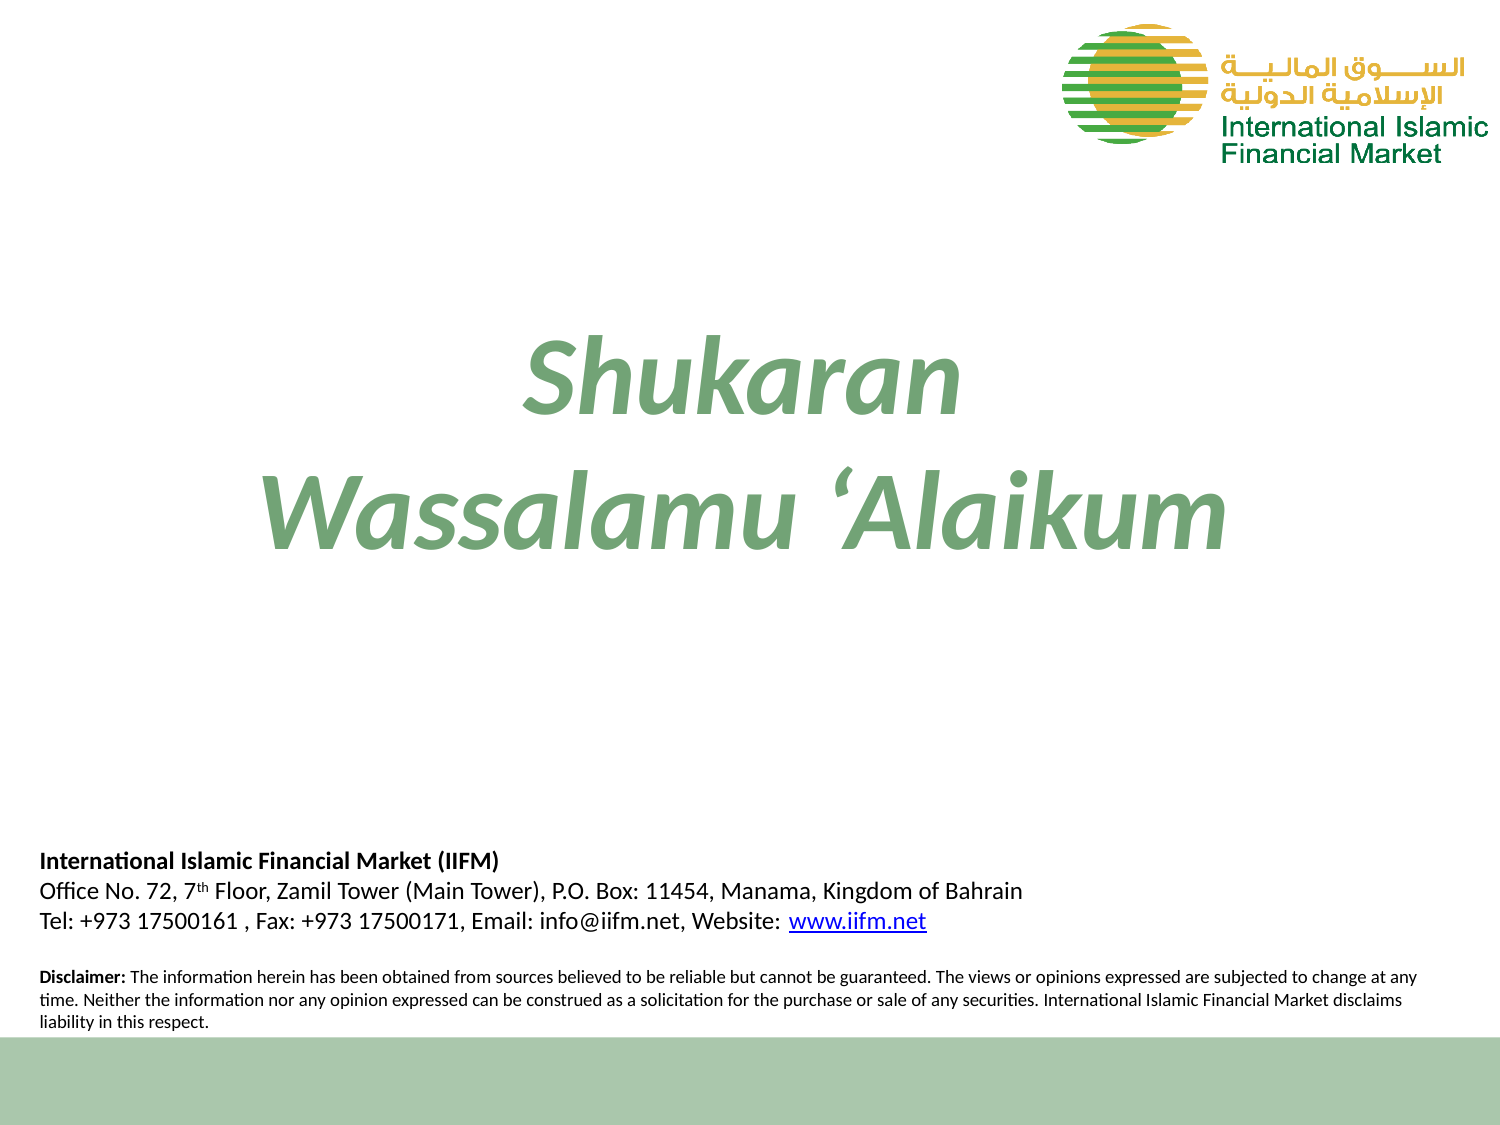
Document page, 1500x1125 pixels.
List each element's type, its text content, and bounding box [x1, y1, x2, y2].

title Shukaran Wassalamu ‘Alaikum [49, 137, 1438, 738]
text_box International Islamic Financial Market (IIFM) Office No. 72, 7th Floor, Zamil Tower (Main Tower), P.O. Box: 11454, Manama, Kingdom of Bahrain Tel: +973 17500161 , Fax: +973 17500171, Email: info@iifm.net, Website: www.iifm.net Disclaimer: The information herein has been obtained from sources believed to be reliable but cannot be guaranteed. The views or opinions expressed are subjected to change at any time. Neither the information nor any opinion expressed can be construed as a solicitation for the purchase or sale of any securities. International Islamic Financial Market disclaims liability in this respect. [24, 837, 1463, 1100]
picture [1062, 24, 1488, 163]
